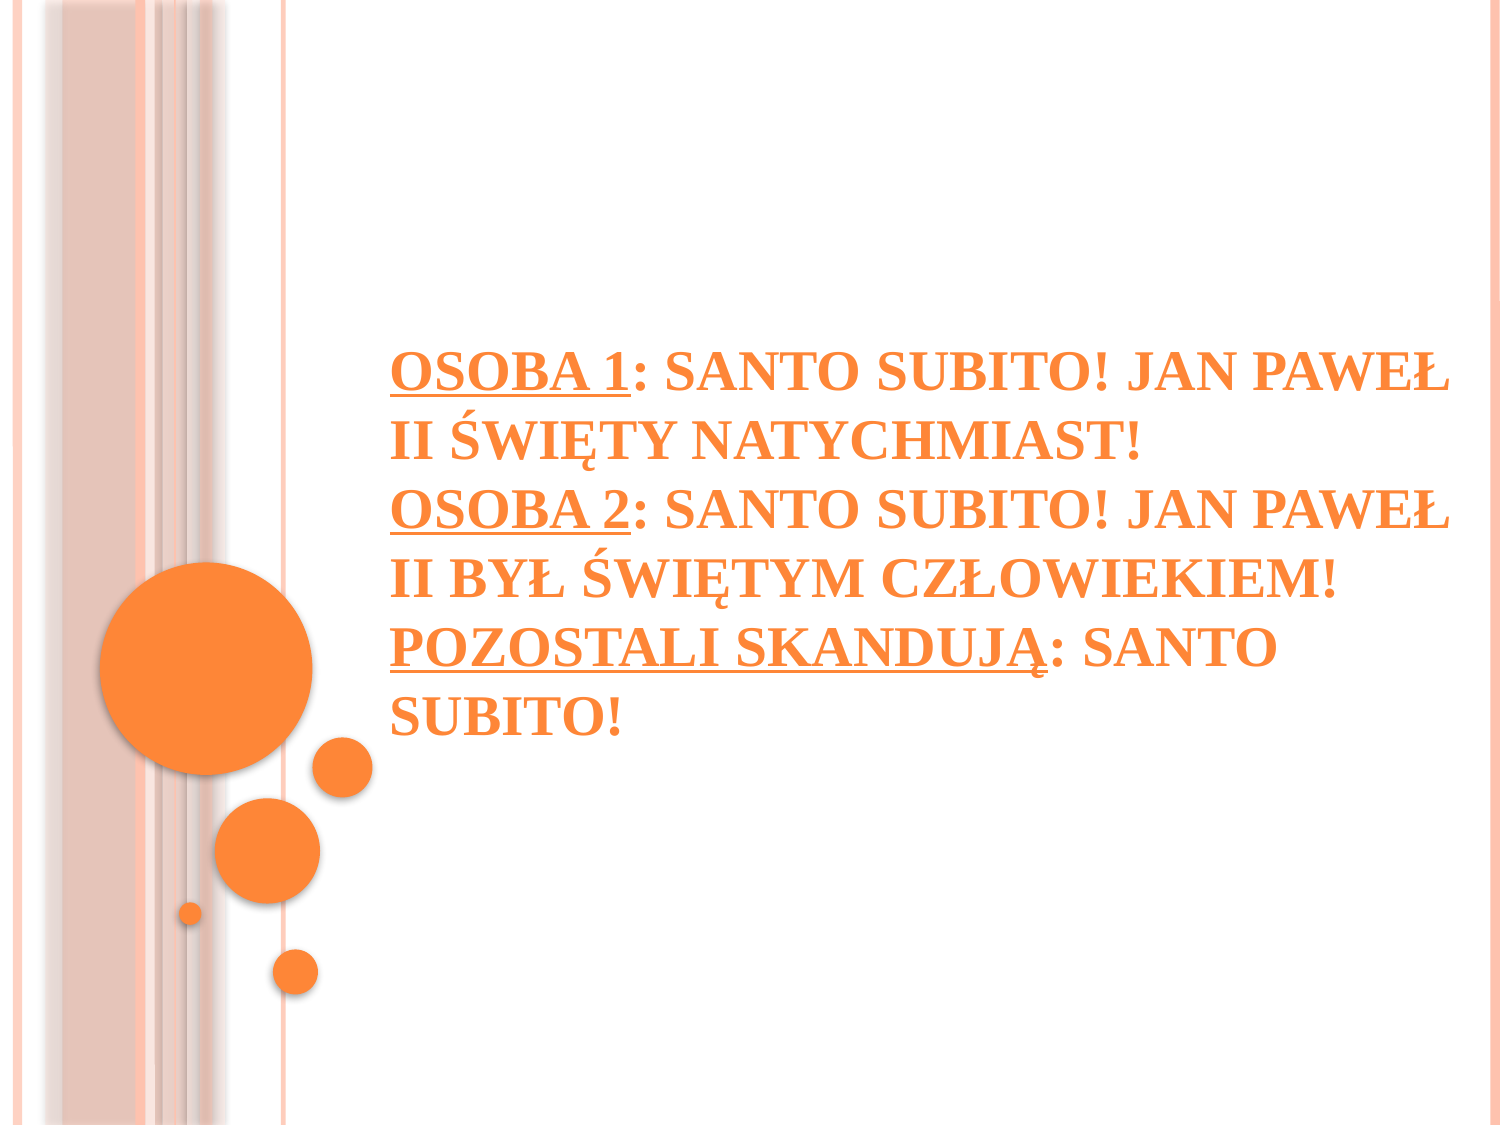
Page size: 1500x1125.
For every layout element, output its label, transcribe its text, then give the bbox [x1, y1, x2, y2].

title Osoba 1: Santo subito! Jan Paweł II święty natychmiast! Osoba 2: Santo subito! Jan Paweł II był świętym człowiekiem! Pozostali skandują: Santo subito! [375, 255, 1471, 824]
